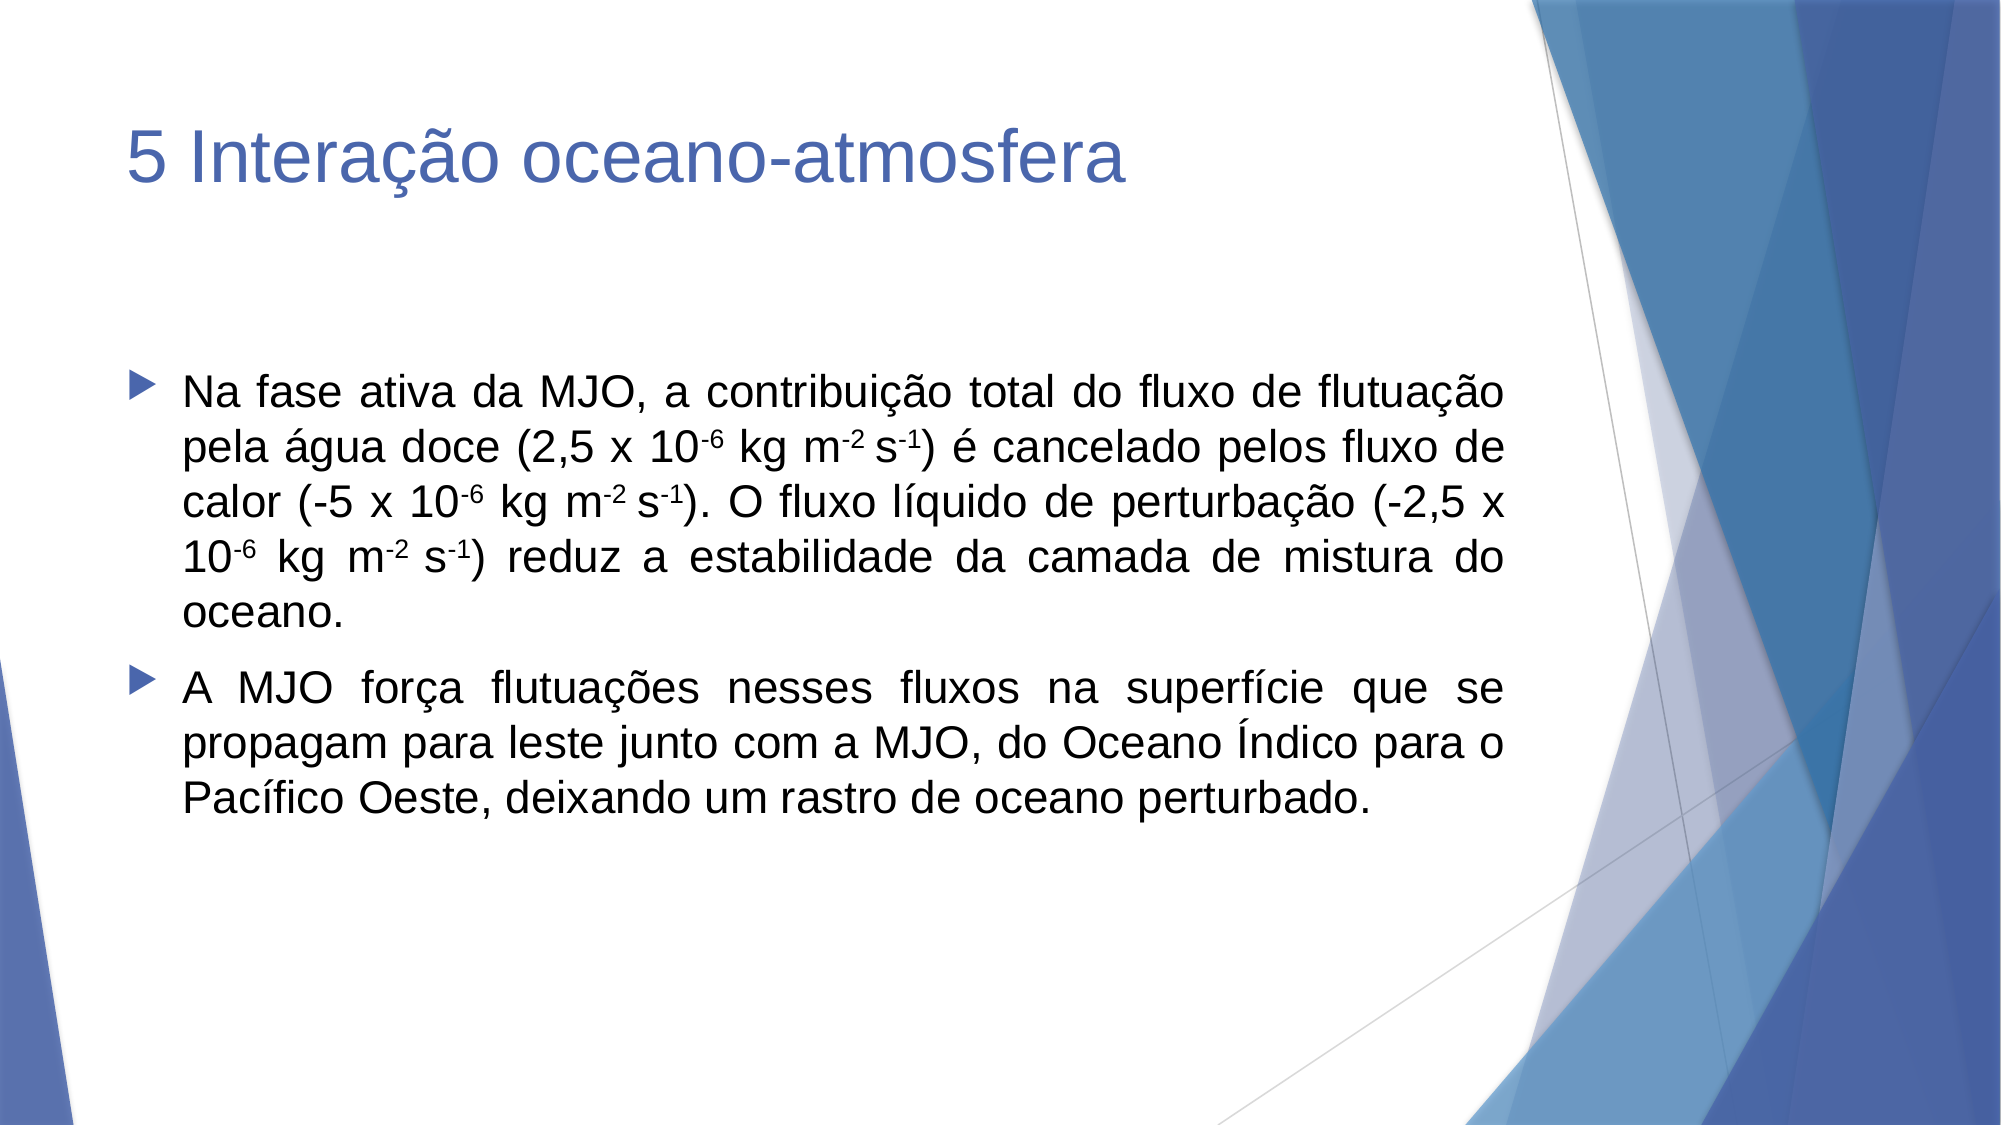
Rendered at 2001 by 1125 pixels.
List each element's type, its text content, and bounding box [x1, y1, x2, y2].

list Na fase ativa da MJO, a contribuição total do fluxo de flutuação pela água doce (2,5 x 10-6 kg m-2 s-1) é cancelado pelos fluxo de calor (-5 x 10-6 kg m-2 s-1). O fluxo líquido de perturbação (-2,5 x 10-6 kg m-2 s-1) reduz a estabilidade da camada de mistura do oceano. A MJO força flutuações nesses fluxos na superfície que se propagam para leste junto com a MJO, do Oceano Índico para o Pacífico Oeste, deixando um rastro de oceano perturbado. [111, 354, 1522, 992]
title 5 Interação oceano-atmosfera [111, 99, 1522, 317]
